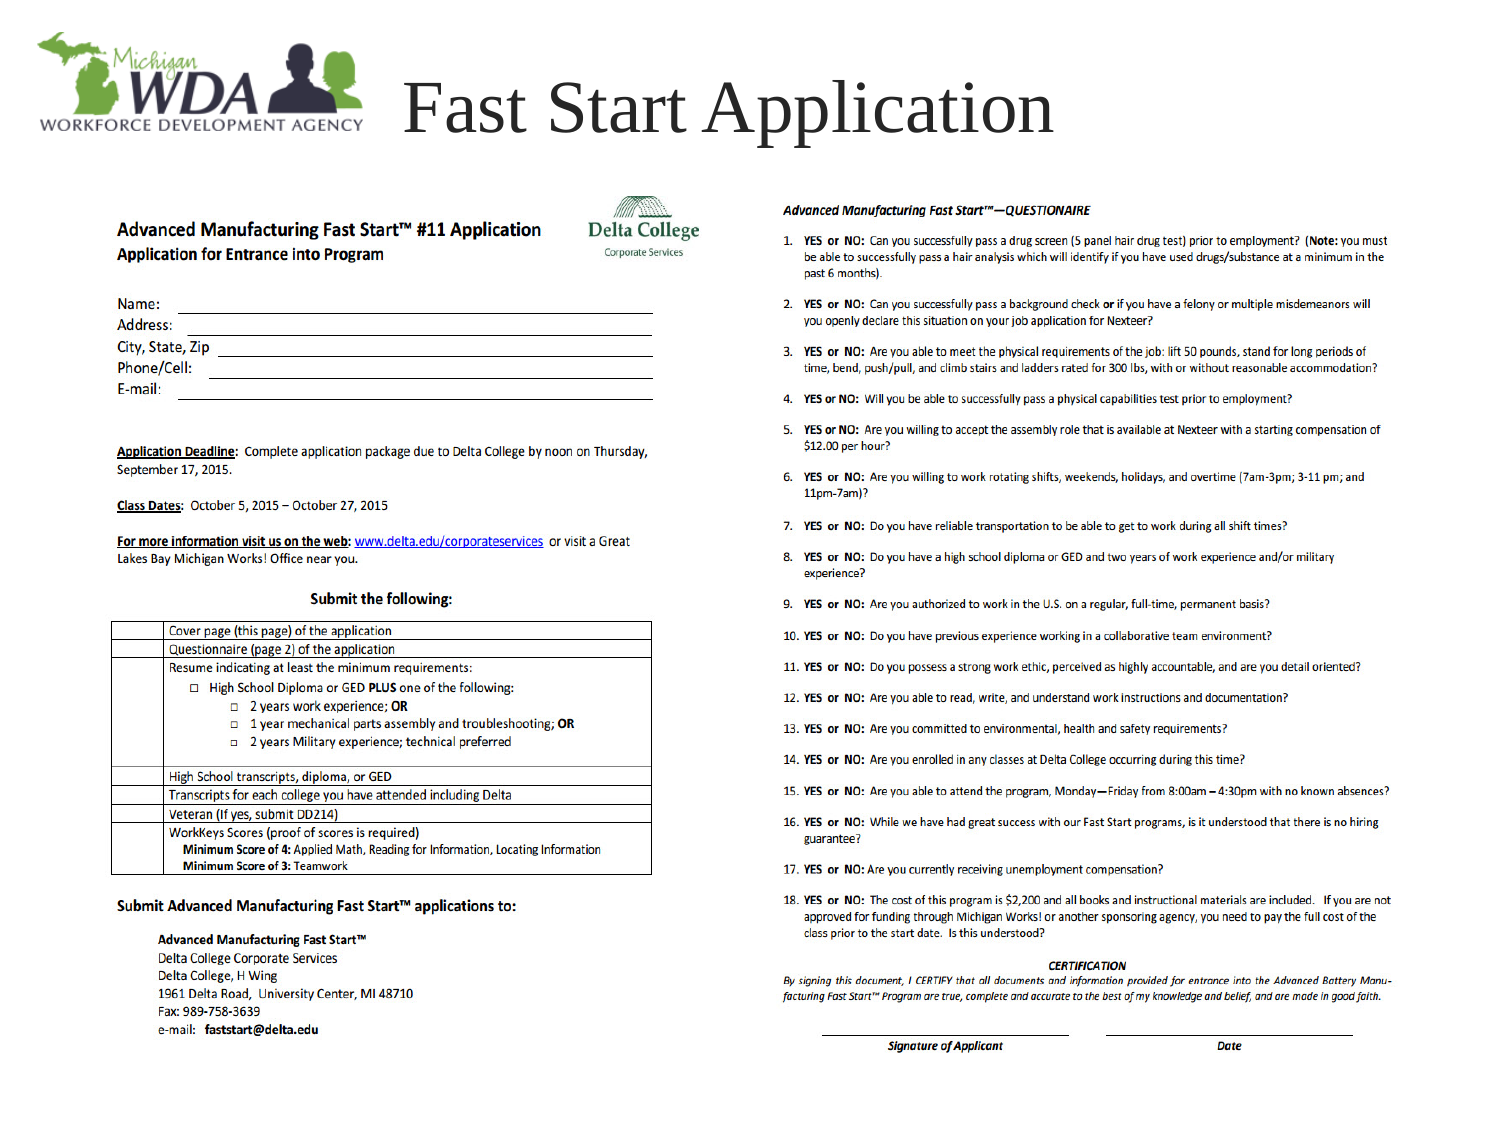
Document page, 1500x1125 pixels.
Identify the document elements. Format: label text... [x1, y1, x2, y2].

title Fast Start Application [387, 50, 1425, 225]
picture [37, 32, 363, 131]
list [762, 187, 1403, 1063]
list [37, 174, 711, 1063]
